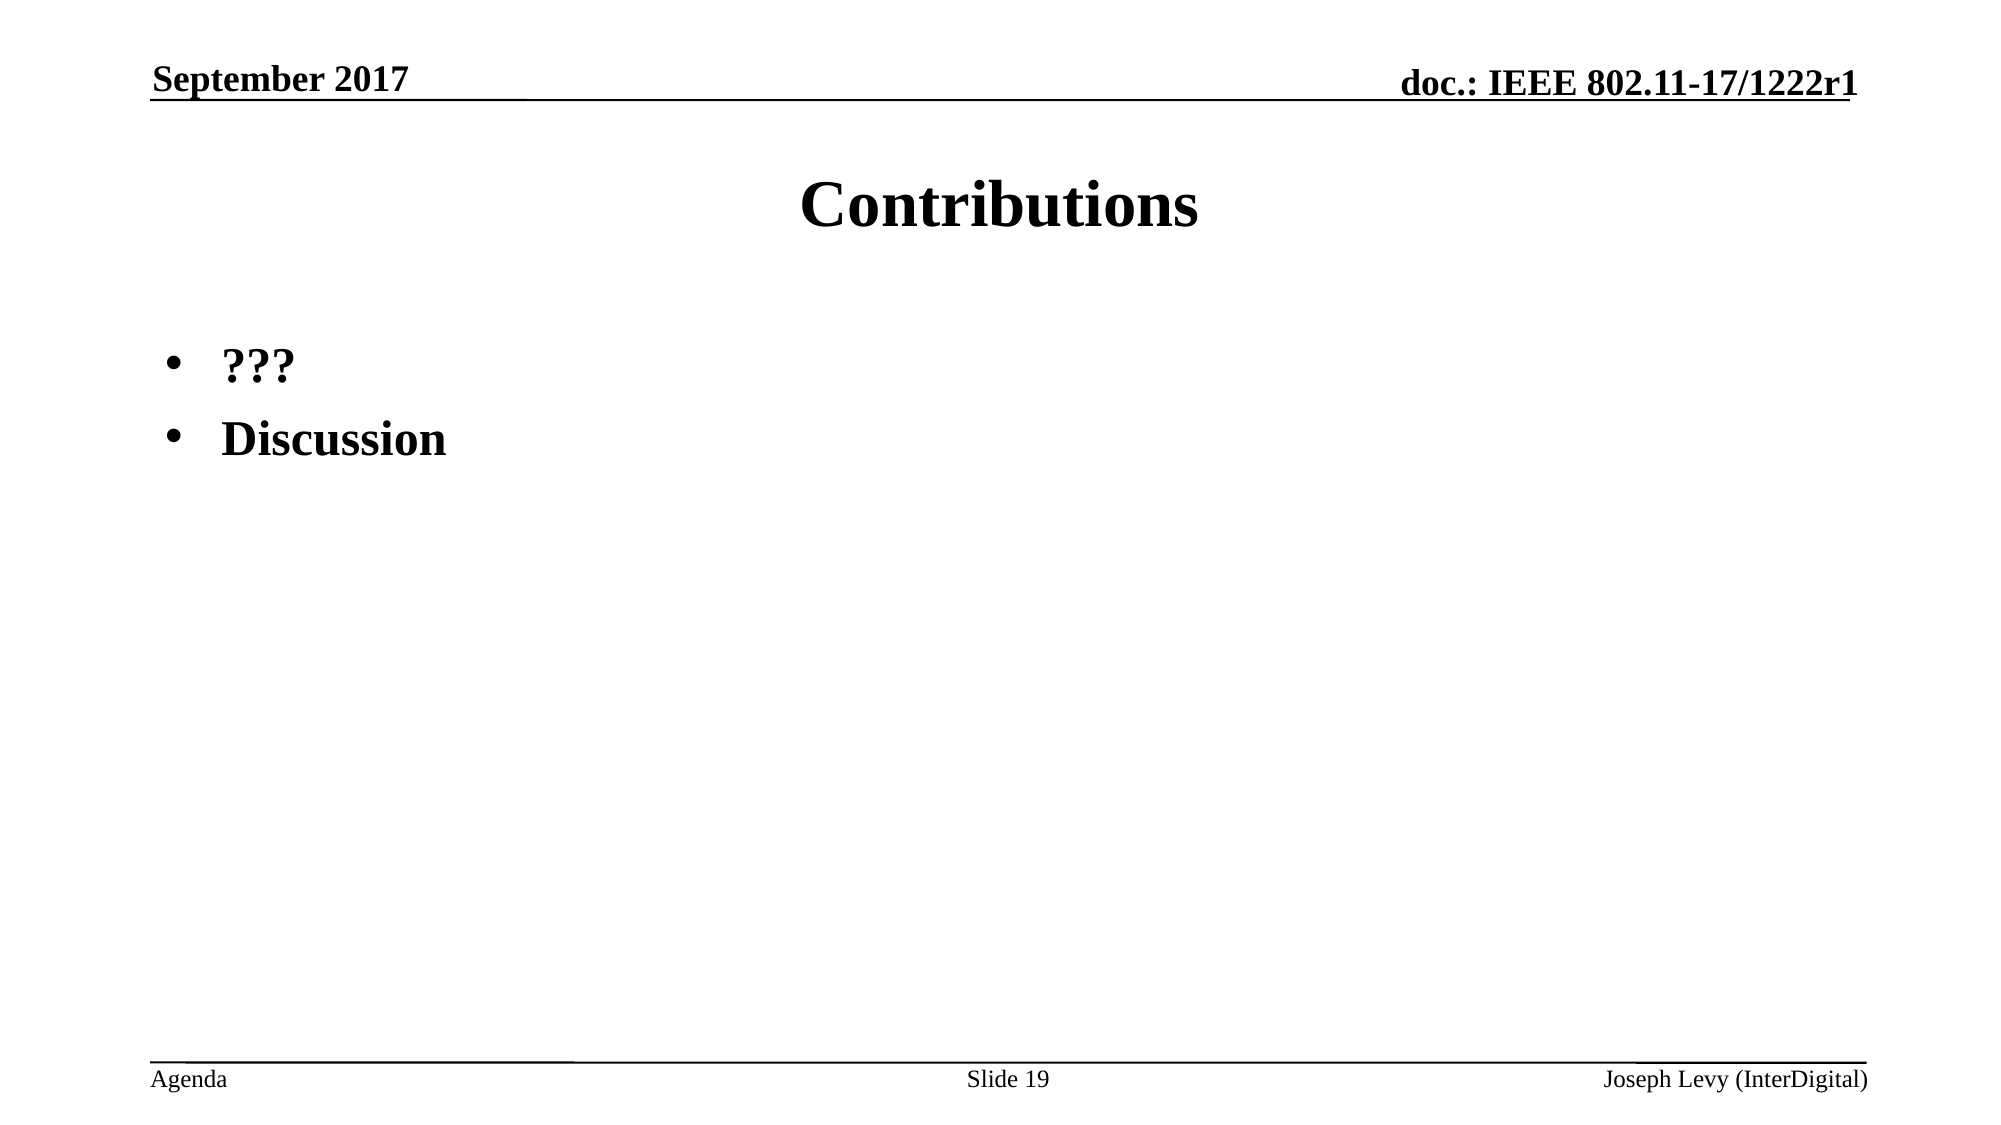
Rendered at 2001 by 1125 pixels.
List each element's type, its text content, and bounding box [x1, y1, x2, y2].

slide_number Slide 19 [950, 1061, 1067, 1123]
list ??? Discussion [149, 324, 1850, 1000]
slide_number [152, 54, 563, 100]
title Contributions [149, 112, 1850, 288]
footer Joseph Levy (InterDigital) [1171, 1061, 1869, 1093]
